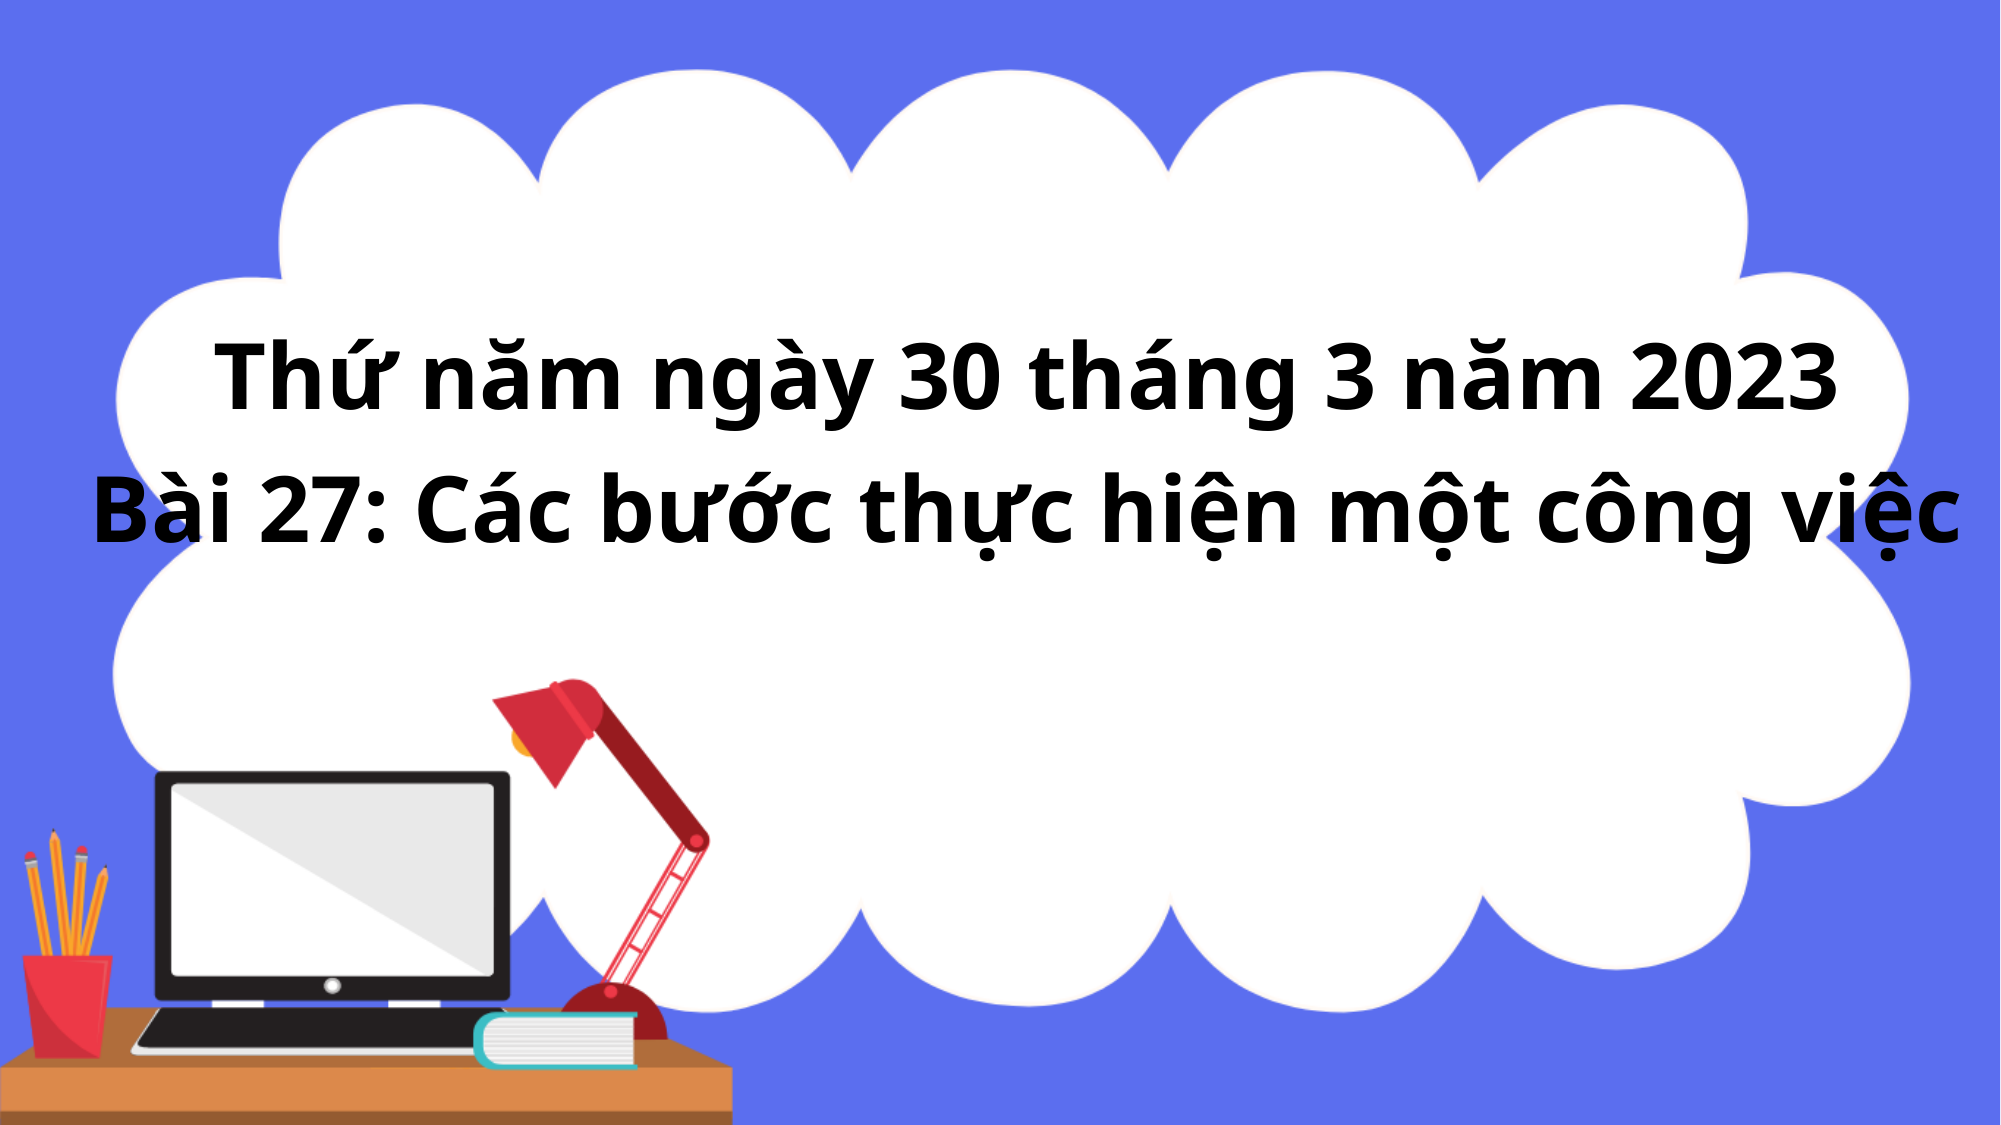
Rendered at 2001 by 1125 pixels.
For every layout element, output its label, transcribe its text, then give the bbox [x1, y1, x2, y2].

text_box Bài 27: Các bước thực hiện một công việc [54, 435, 2000, 569]
picture [0, 0, 2001, 1125]
text_box Thứ năm ngày 30 tháng 3 năm 2023 [54, 288, 2000, 435]
